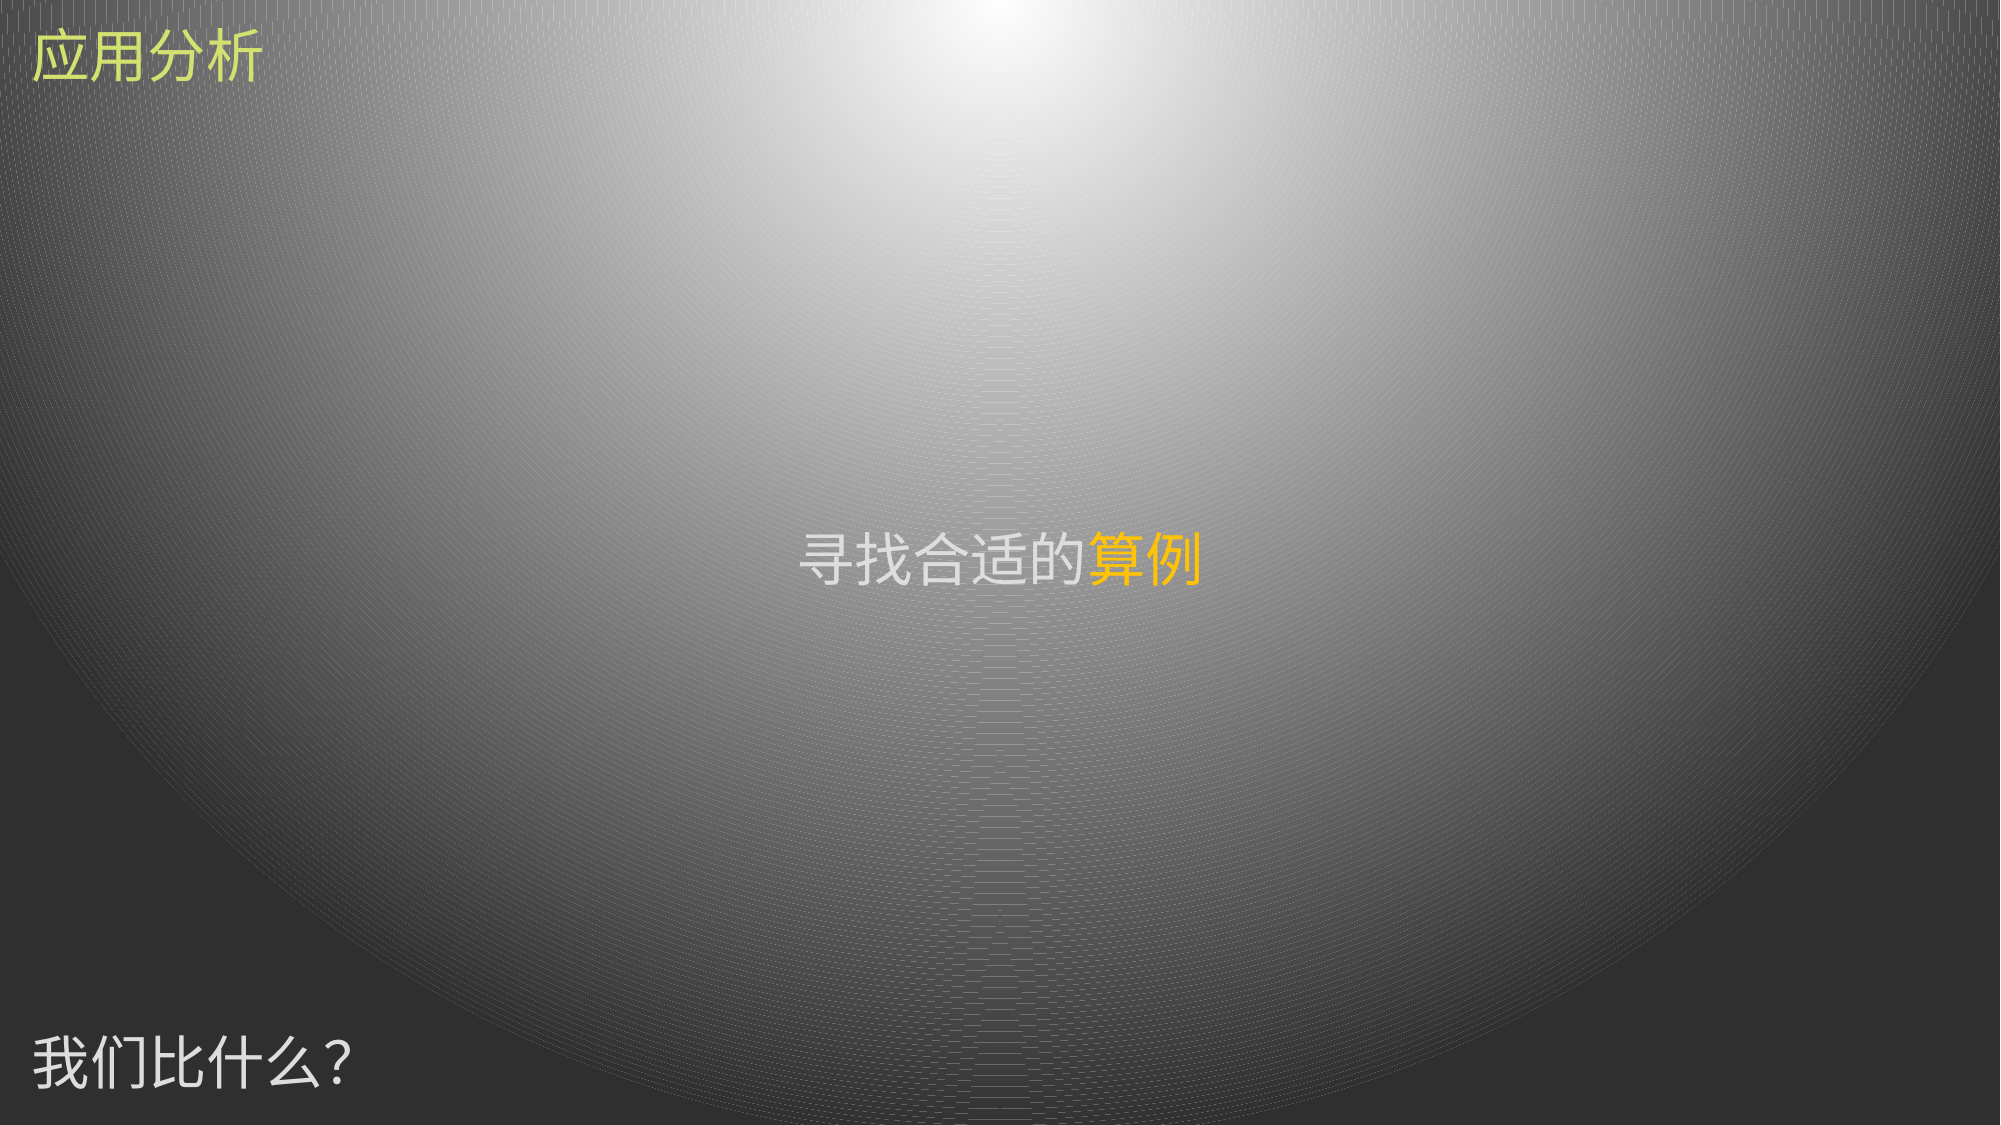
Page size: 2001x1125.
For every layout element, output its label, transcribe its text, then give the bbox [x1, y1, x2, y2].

subtitle 寻找合适的算例 [249, 256, 1750, 869]
text_box 我们比什么？ [0, 1006, 414, 1125]
text_box 应用分析 [0, 0, 296, 118]
